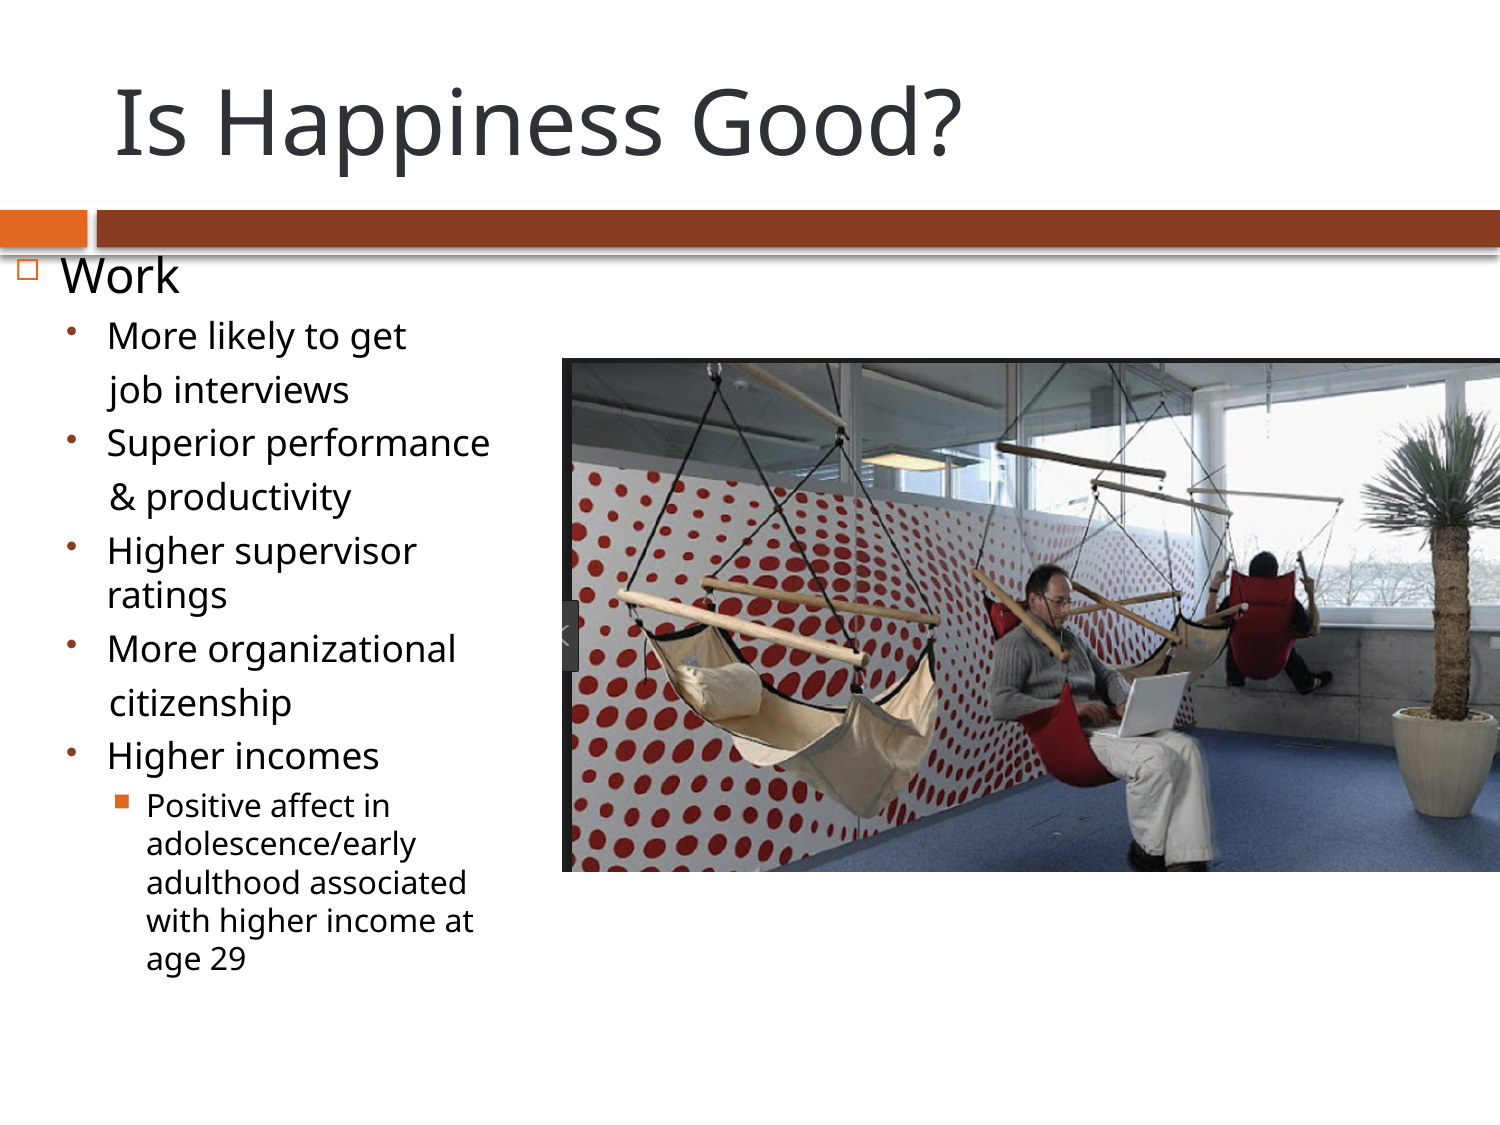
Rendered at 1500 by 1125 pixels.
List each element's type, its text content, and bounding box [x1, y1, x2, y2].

list Work More likely to get job interviews Superior performance & productivity Higher supervisor ratings More organizational citizenship Higher incomes Positive affect in adolescence/early adulthood associated with higher income at age 29 [0, 237, 538, 993]
title Is Happiness Good? [99, 37, 1438, 200]
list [562, 358, 1500, 872]
